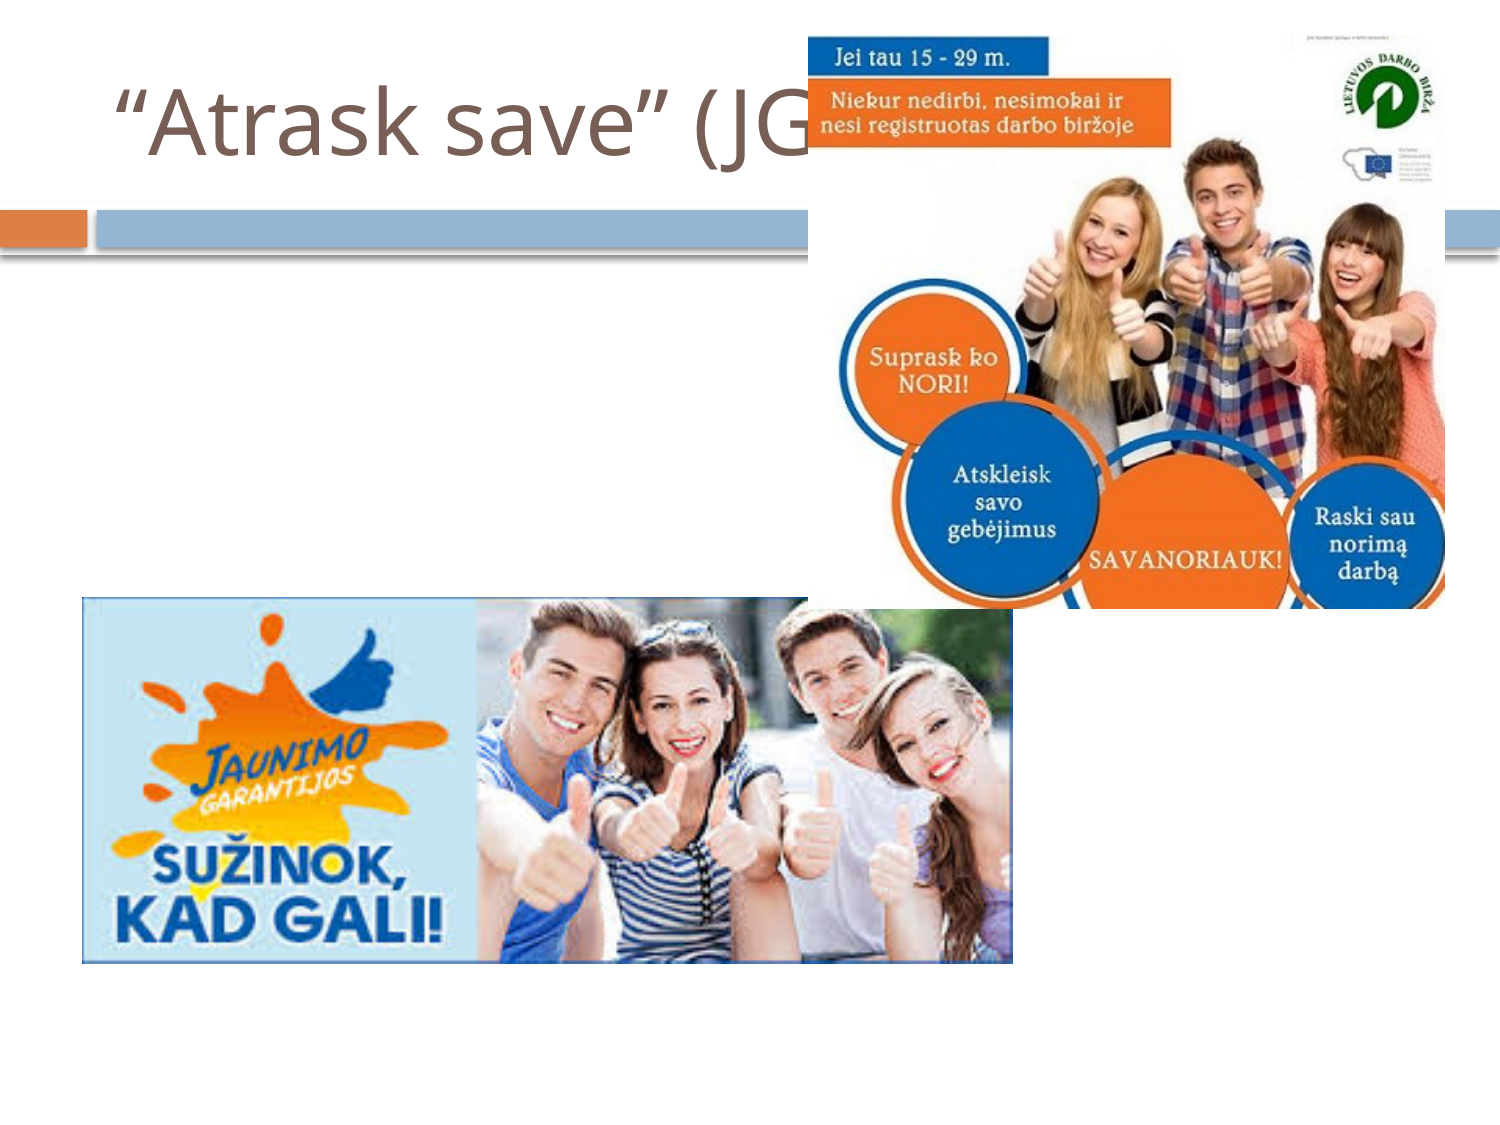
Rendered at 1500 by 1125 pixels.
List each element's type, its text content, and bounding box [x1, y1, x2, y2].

title “Atrask save” (JGI) [100, 37, 804, 200]
picture [808, 34, 1445, 609]
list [81, 597, 1013, 965]
